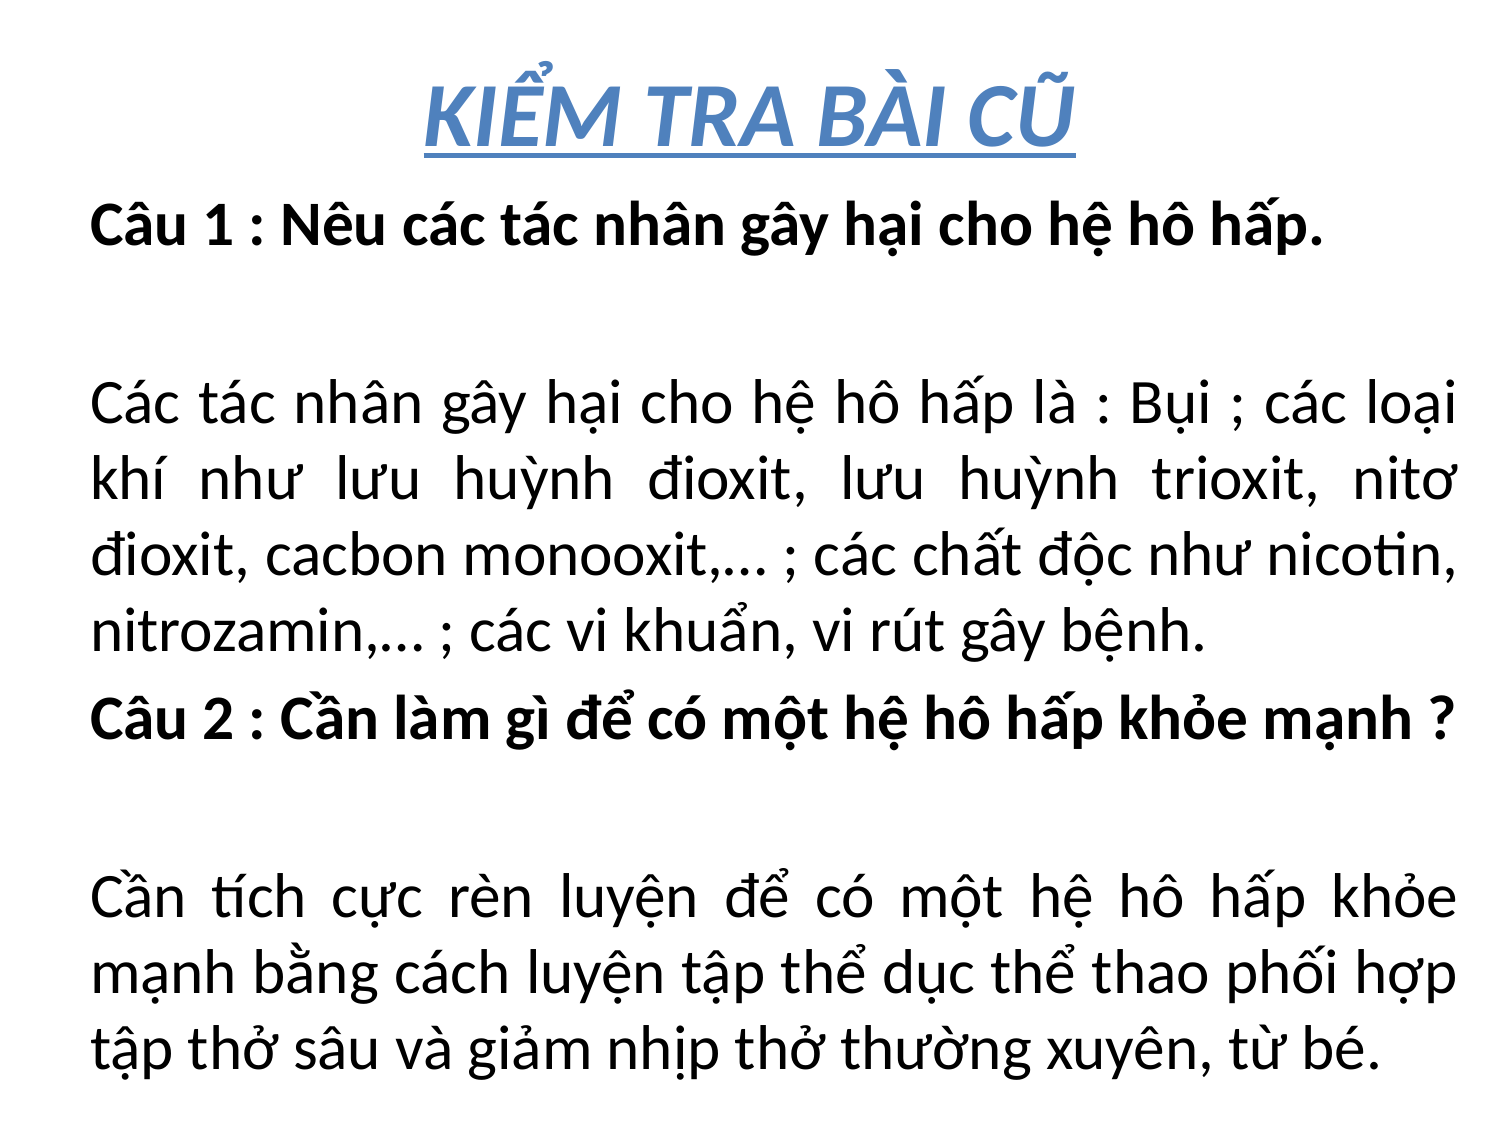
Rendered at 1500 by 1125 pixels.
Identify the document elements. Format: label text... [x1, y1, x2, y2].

title KIỂM TRA BÀI CŨ [75, 45, 1425, 175]
